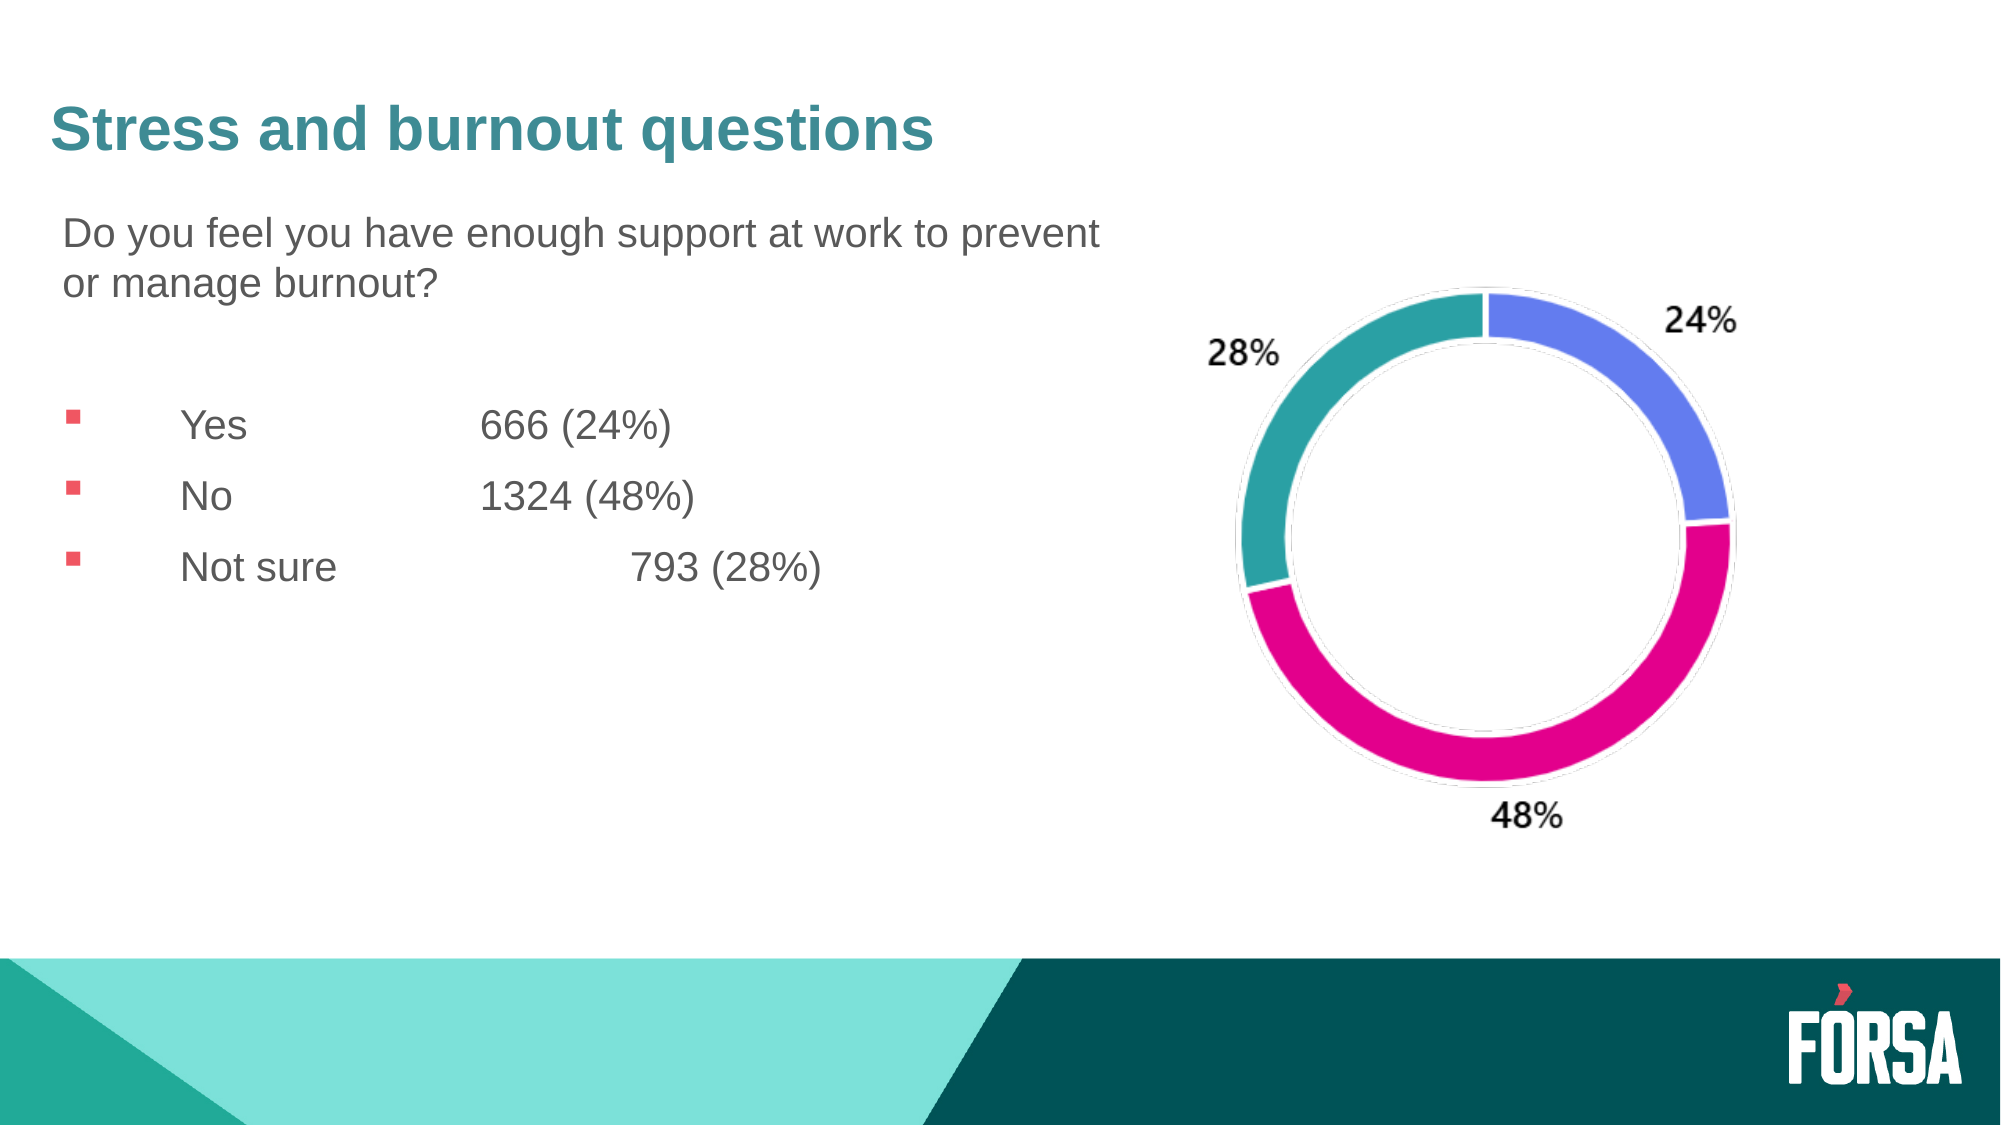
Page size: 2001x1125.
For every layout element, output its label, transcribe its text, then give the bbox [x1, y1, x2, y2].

title Stress and burnout questions [35, 51, 1554, 179]
list Do you feel you have enough support at work to prevent or manage burnout? Yes 666 (24%) No 1324 (48%) Not sure 793 (28%) [47, 198, 1126, 800]
picture [0, 0, 2001, 1125]
